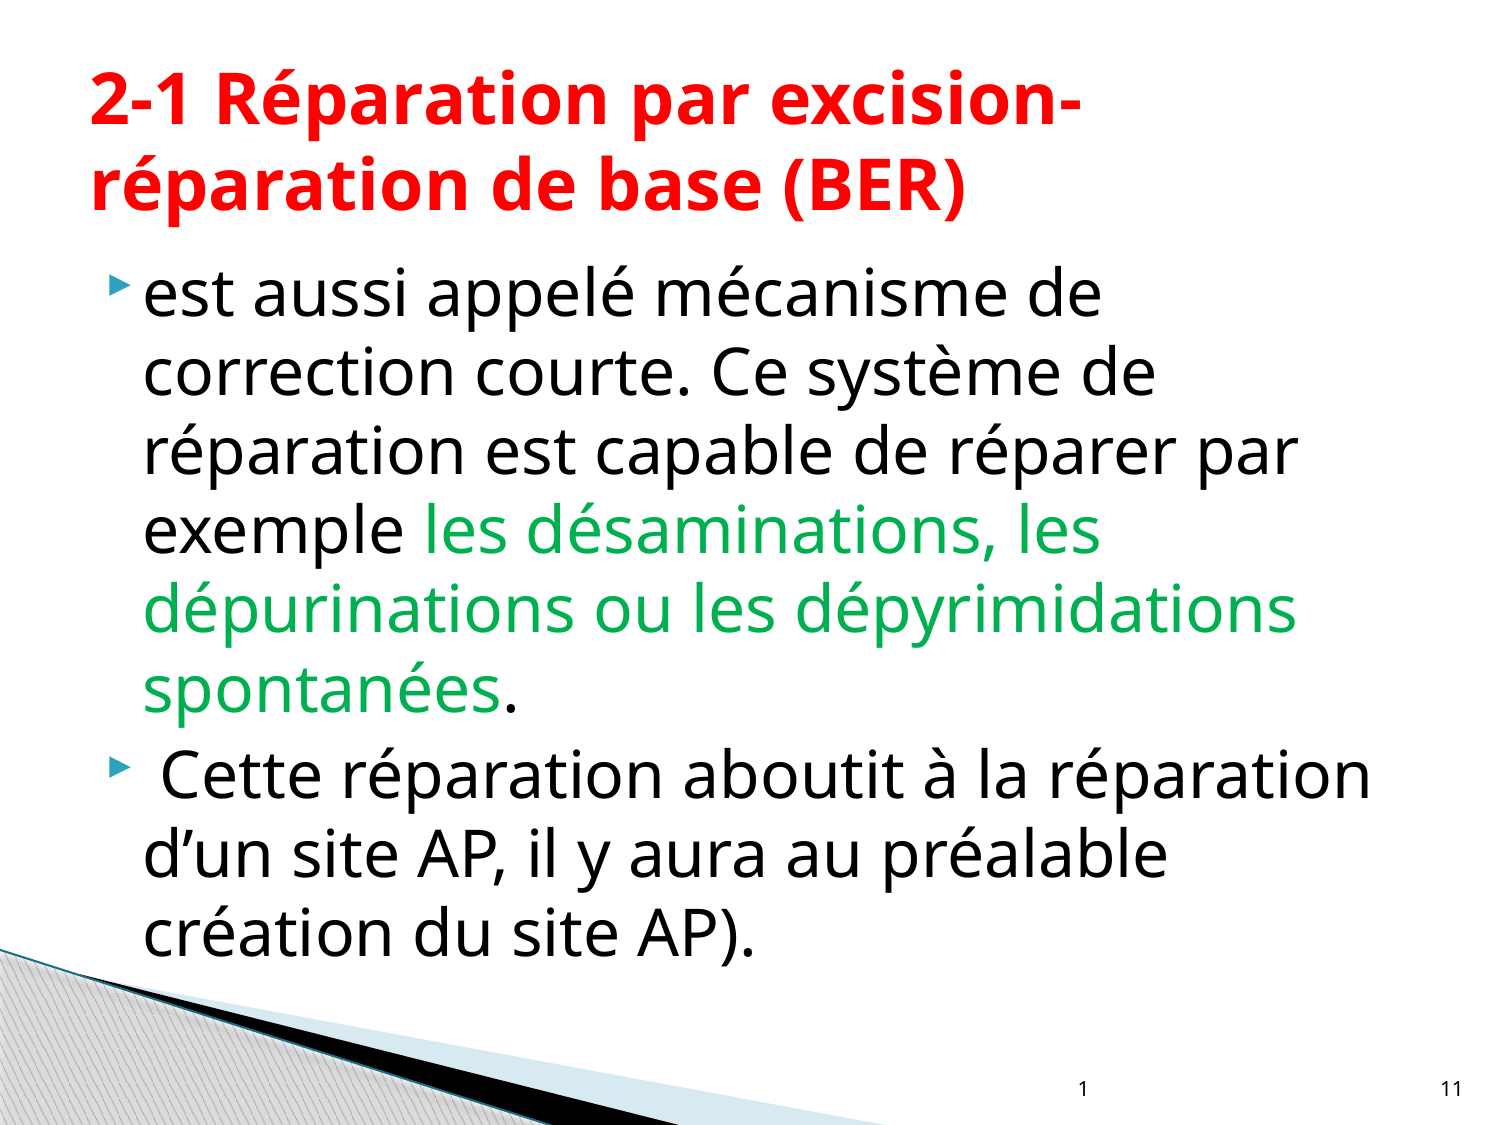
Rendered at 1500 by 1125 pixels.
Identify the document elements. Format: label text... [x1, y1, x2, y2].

list est aussi appelé mécanisme de correction courte. Ce système de réparation est capable de réparer par exemple les désaminations, les dépurinations ou les dépyrimidations spontanées. Cette réparation aboutit à la réparation d’un site AP, il y aura au préalable création du site AP). [75, 243, 1425, 986]
title 2-1 Réparation par excision-réparation de base (BER) [75, 45, 1425, 233]
slide_number 11 [1418, 1051, 1479, 1112]
footer 1 [718, 1051, 1105, 1112]
